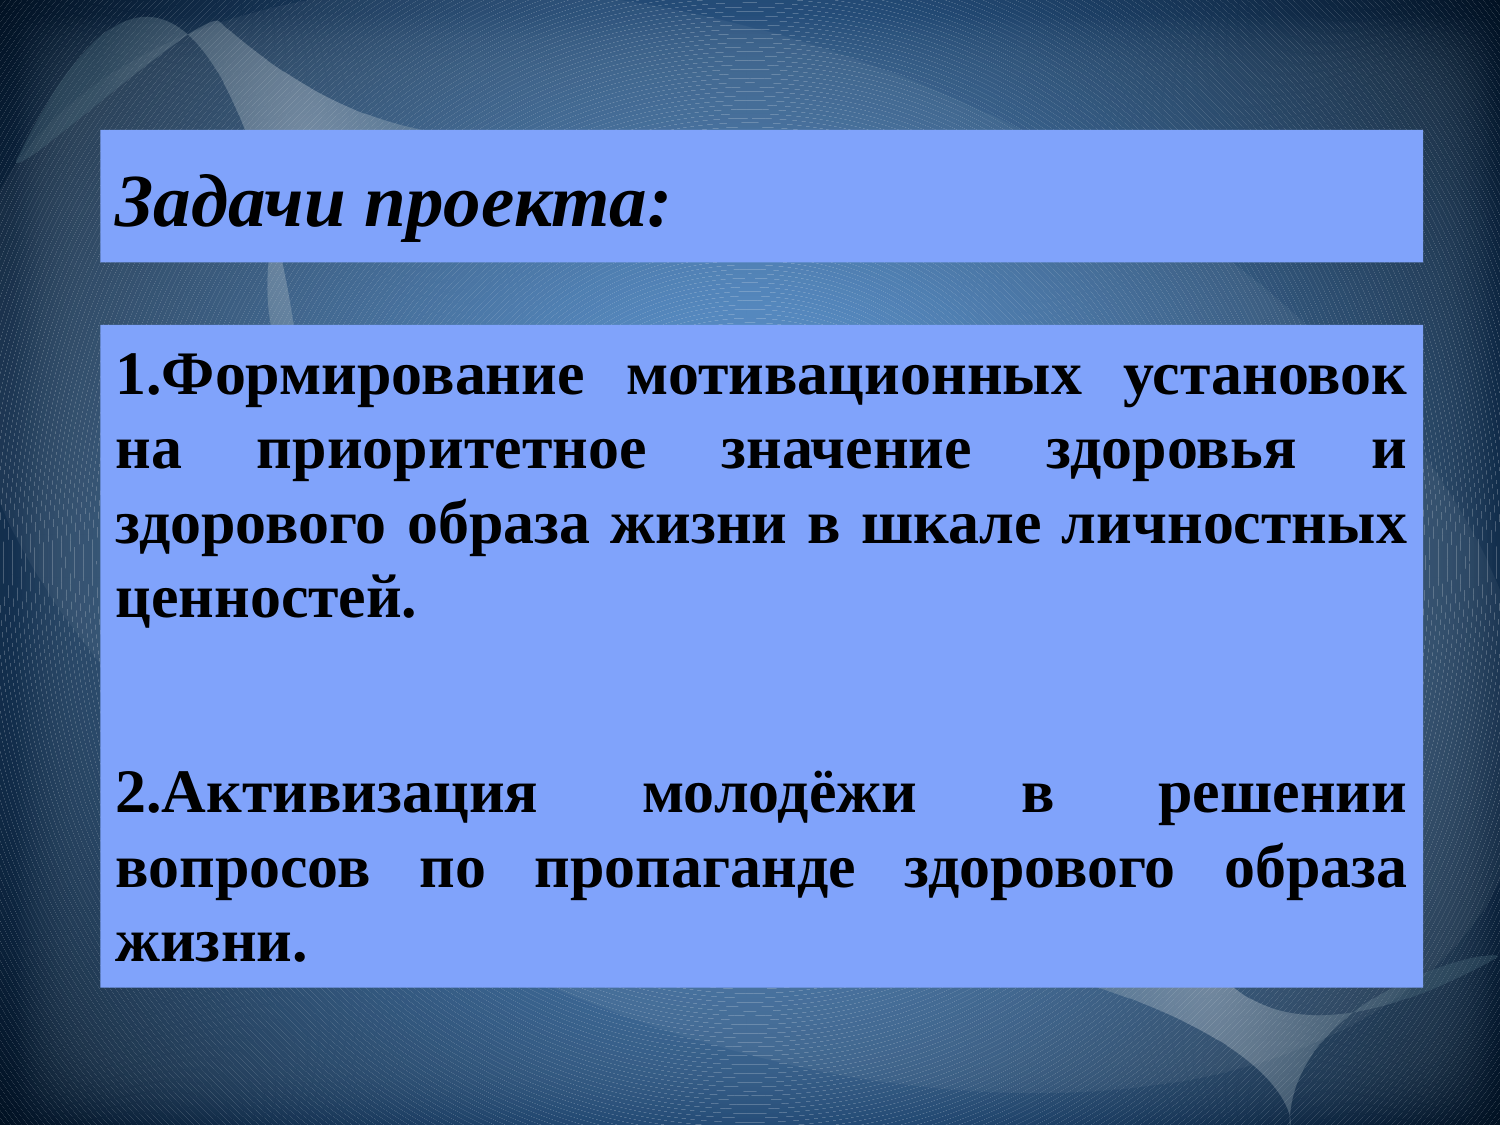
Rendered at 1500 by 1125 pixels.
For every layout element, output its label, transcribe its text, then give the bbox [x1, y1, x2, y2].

list 1.Формирование мотивационных установок на приоритетное значение здоровья и здорового образа жизни в шкале личностных ценностей. 2.Активизация молодёжи в решении вопросов по пропаганде здорового образа жизни. [100, 324, 1424, 988]
picture [0, 0, 1500, 1125]
title Задачи проекта: [100, 129, 1424, 263]
